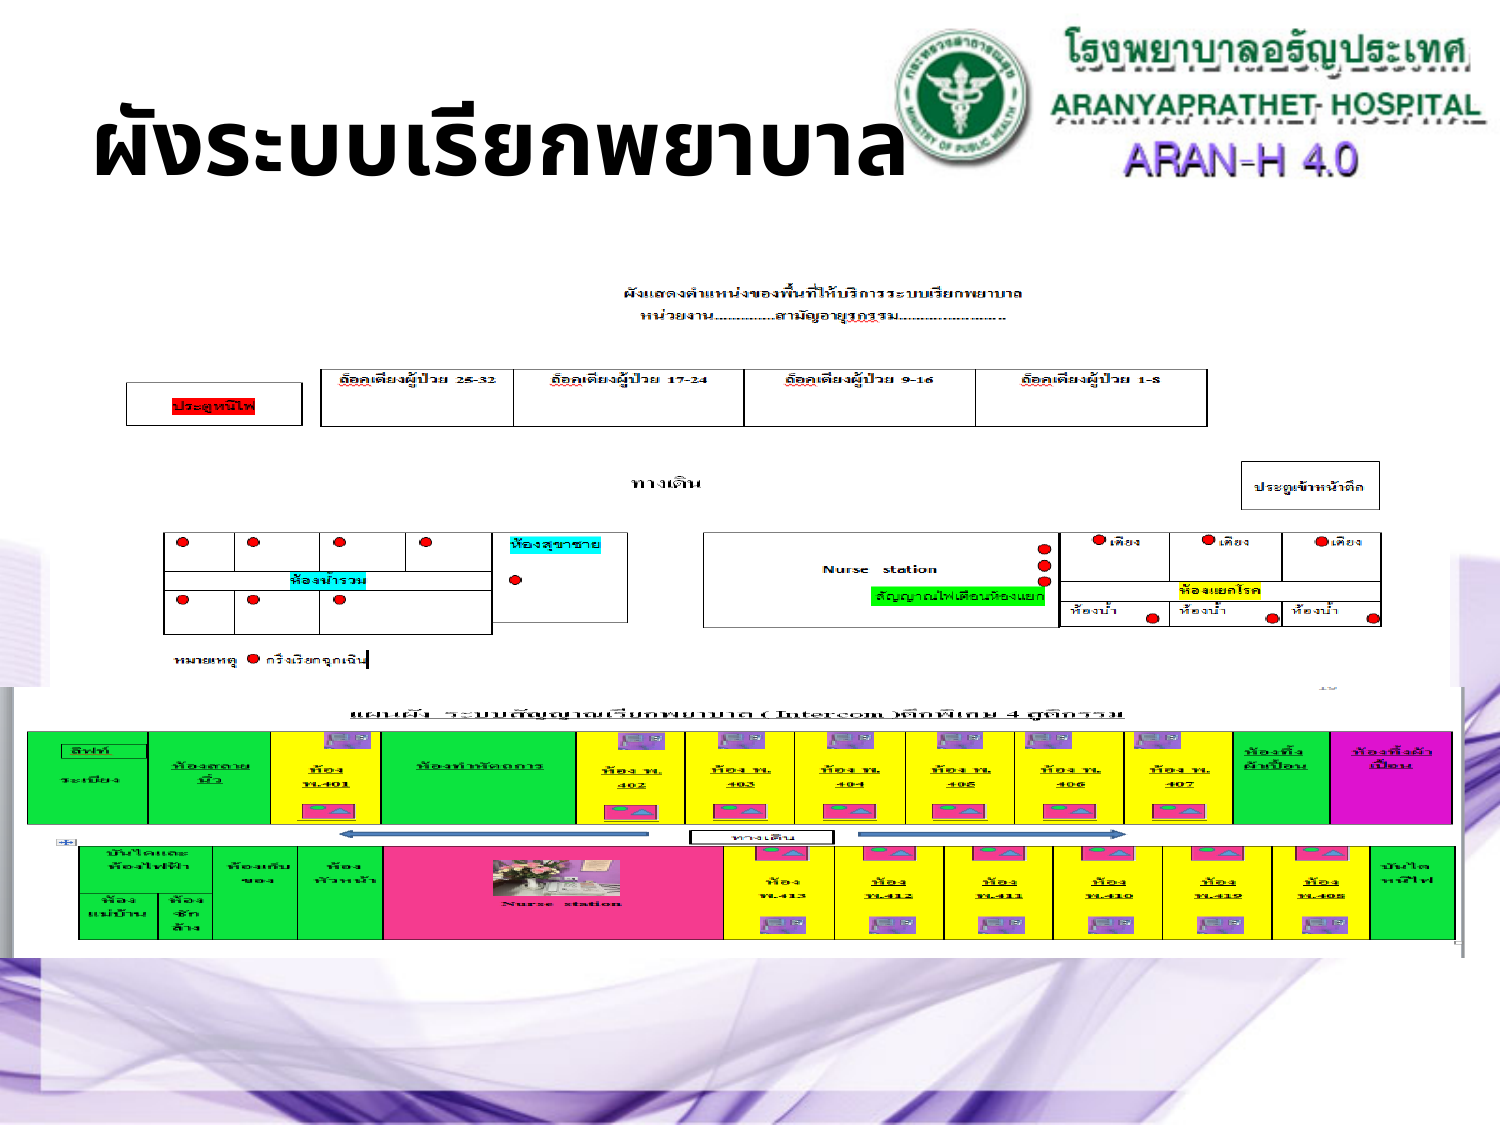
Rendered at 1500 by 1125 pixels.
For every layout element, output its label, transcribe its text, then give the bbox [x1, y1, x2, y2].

picture [0, 0, 1500, 1125]
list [0, 687, 1465, 959]
title ผังระบบเรียกพยาบาล [75, 45, 1425, 233]
